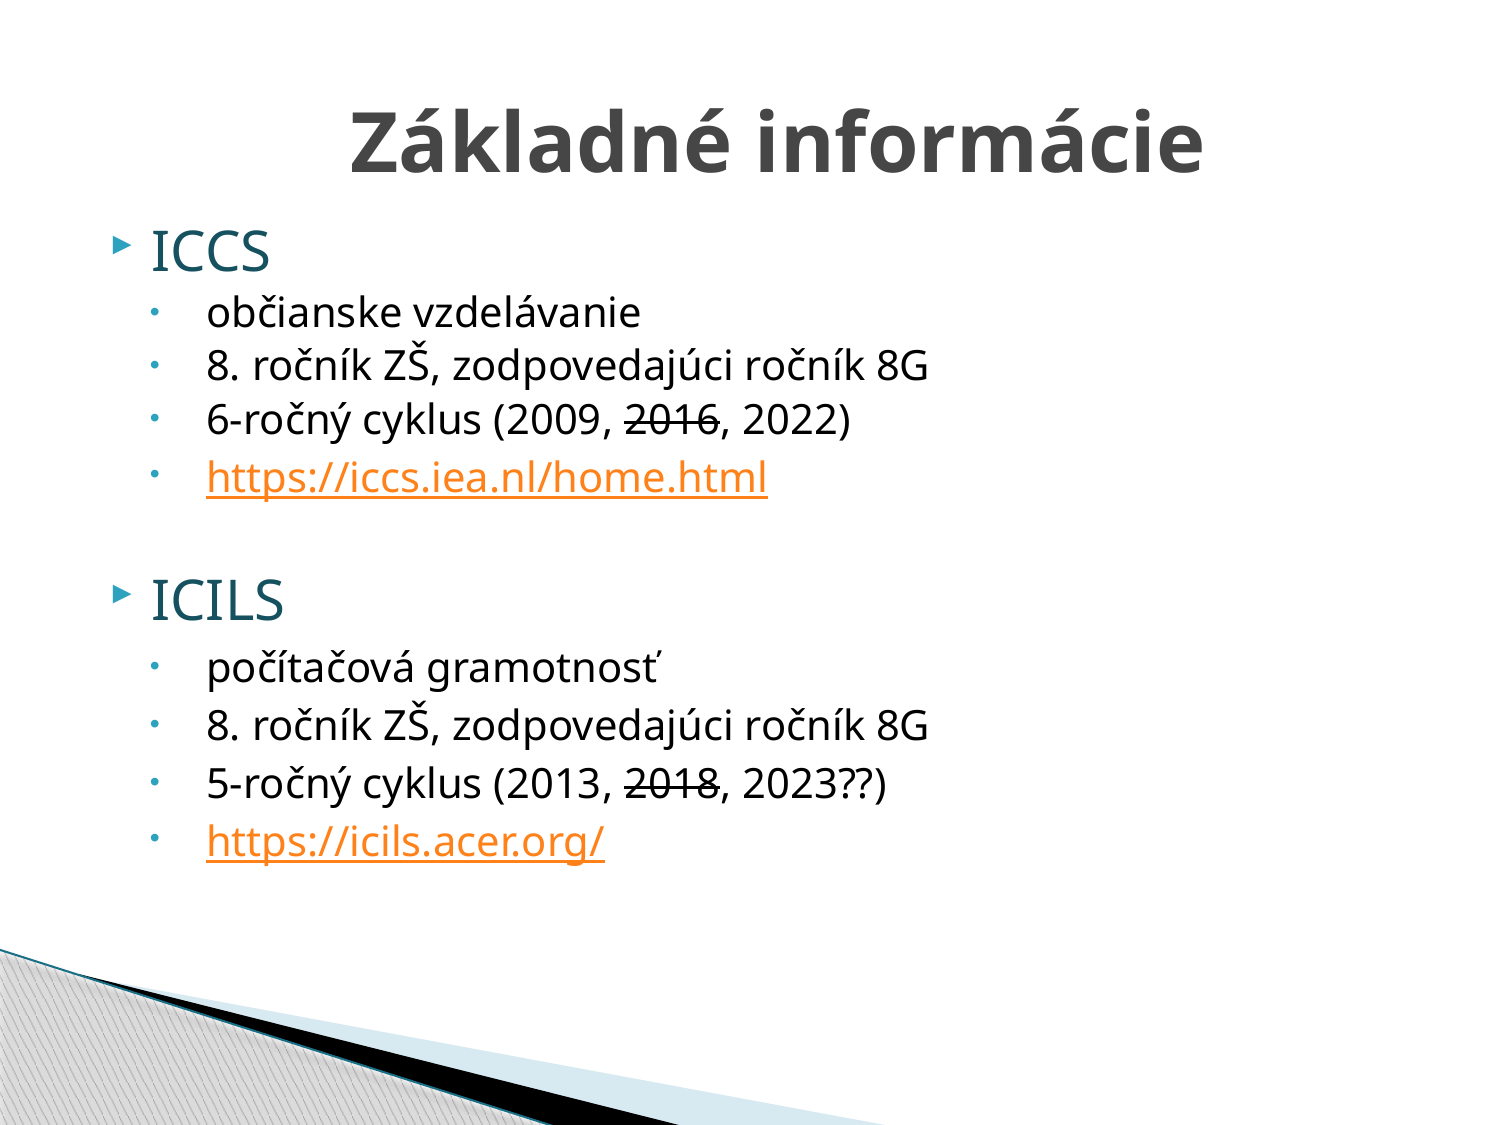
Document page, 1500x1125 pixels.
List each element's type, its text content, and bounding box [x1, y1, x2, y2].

title Základné informácie [75, 45, 1483, 233]
list ICCS občianske vzdelávanie 8. ročník ZŠ, zodpovedajúci ročník 8G 6-ročný cyklus (2009, 2016, 2022) https://iccs.iea.nl/home.html ICILS počítačová gramotnosť 8. ročník ZŠ, zodpovedajúci ročník 8G 5-ročný cyklus (2013, 2018, 2023??) https://icils.acer.org/ [76, 233, 1427, 976]
